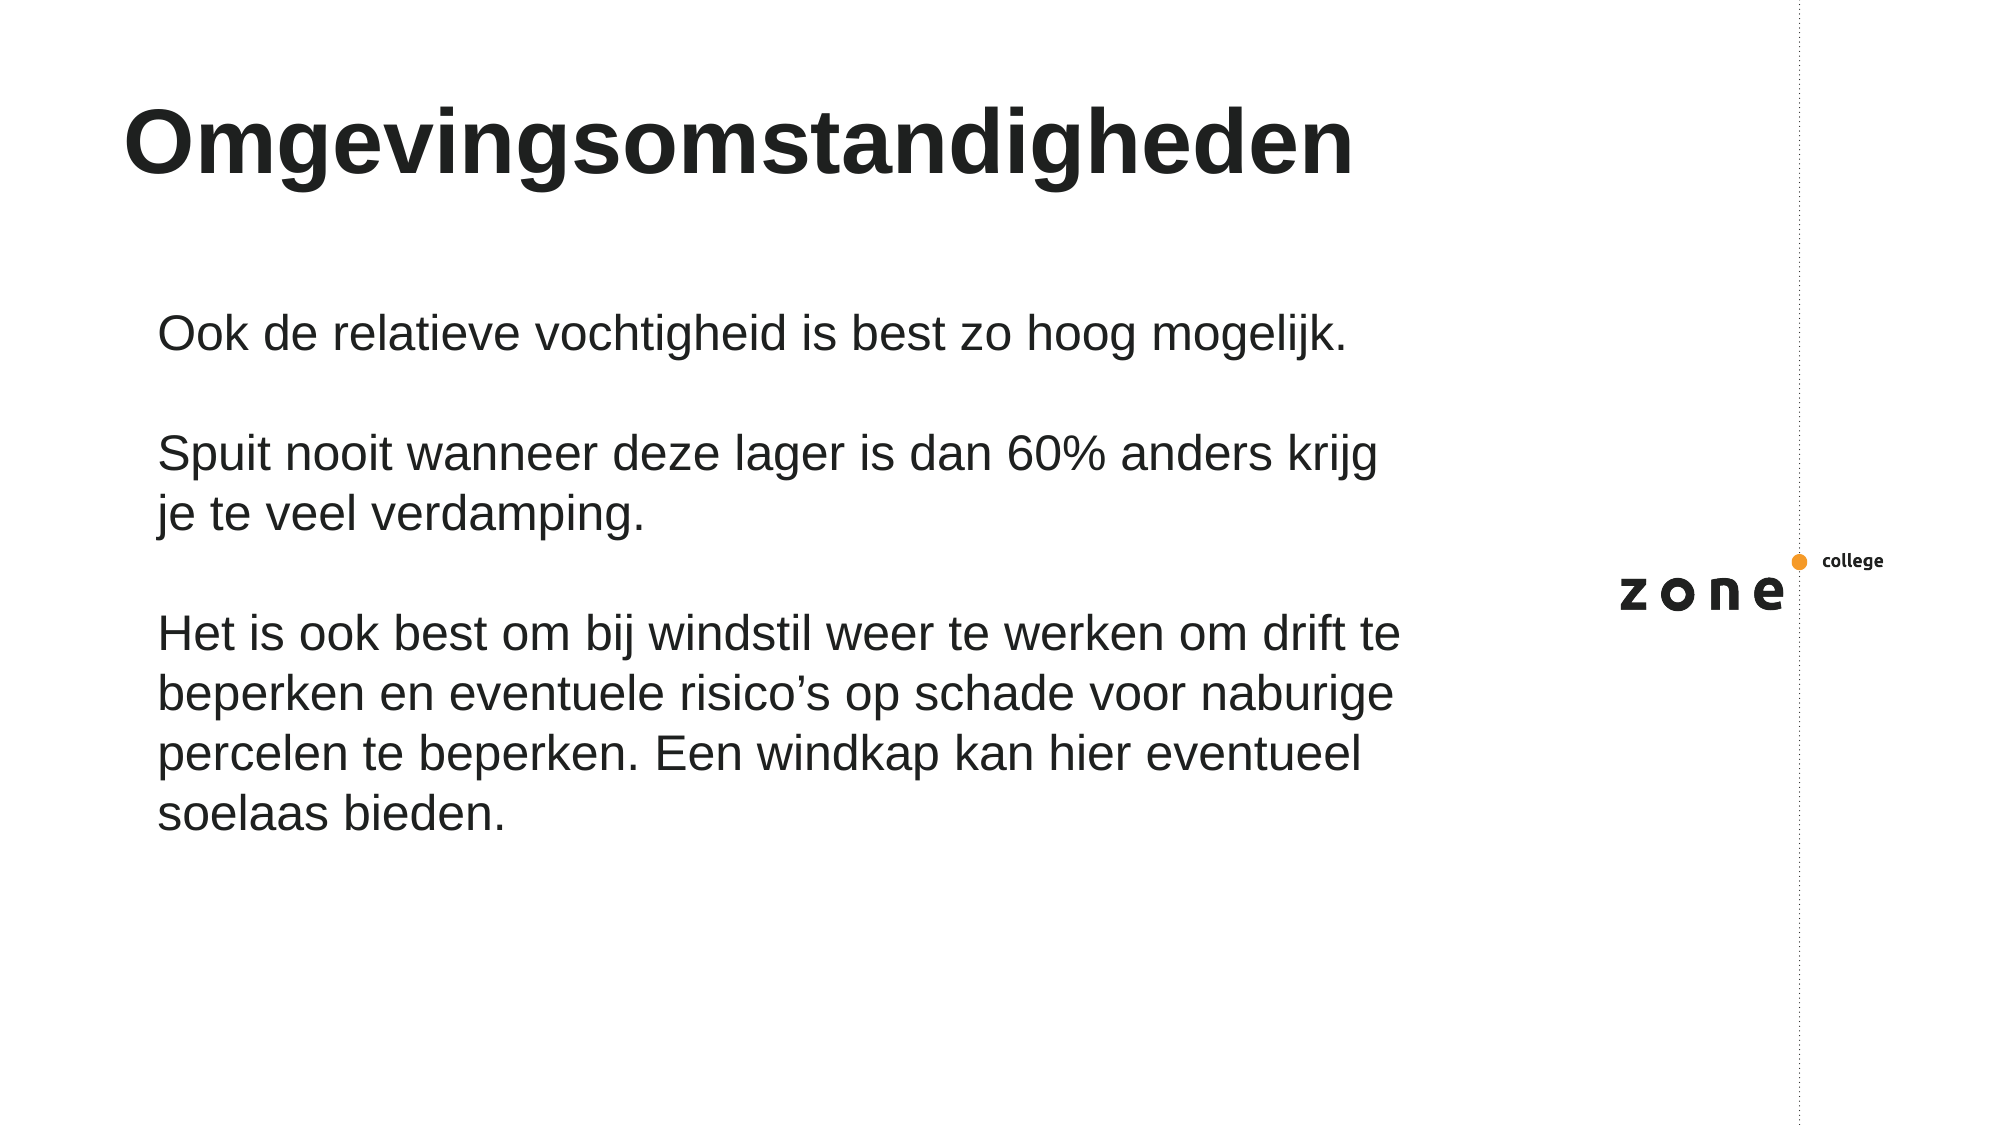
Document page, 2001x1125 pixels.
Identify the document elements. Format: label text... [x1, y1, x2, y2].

picture [1596, 0, 2001, 1125]
title Omgevingsomstandigheden [124, 94, 1607, 272]
list Ook de relatieve vochtigheid is best zo hoog mogelijk. Spuit nooit wanneer deze lager is dan 60% anders krijg je te veel verdamping. Het is ook best om bij windstil weer te werken om drift te beperken en eventuele risico’s op schade voor naburige percelen te beperken. Een windkap kan hier eventueel soelaas bieden. [157, 300, 1427, 1015]
